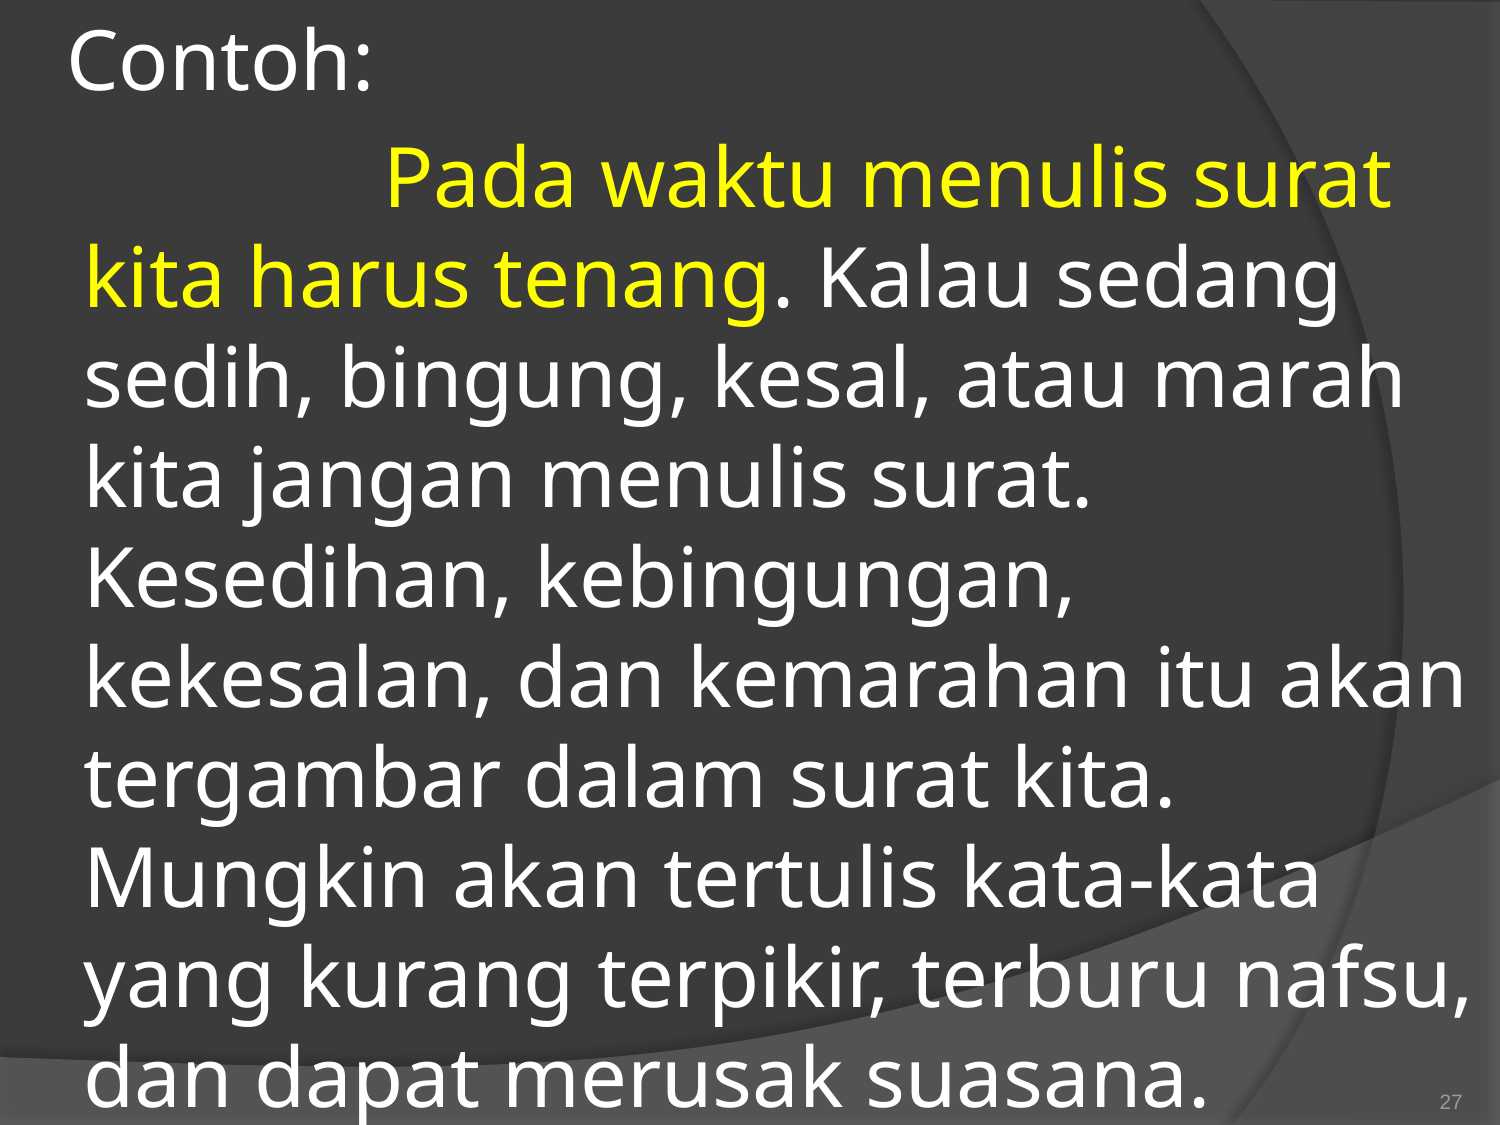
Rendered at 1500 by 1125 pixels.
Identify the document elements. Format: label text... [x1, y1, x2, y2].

list Contoh: Pada waktu menulis surat kita harus tenang. Kalau sedang sedih, bingung, kesal, atau marah kita jangan menulis surat. Kesedihan, kebingungan, kekesalan, dan kemarahan itu akan tergambar dalam surat kita. Mungkin akan tertulis kata-kata yang kurang terpikir, terburu nafsu, dan dapat merusak suasana. [0, 0, 1500, 1125]
